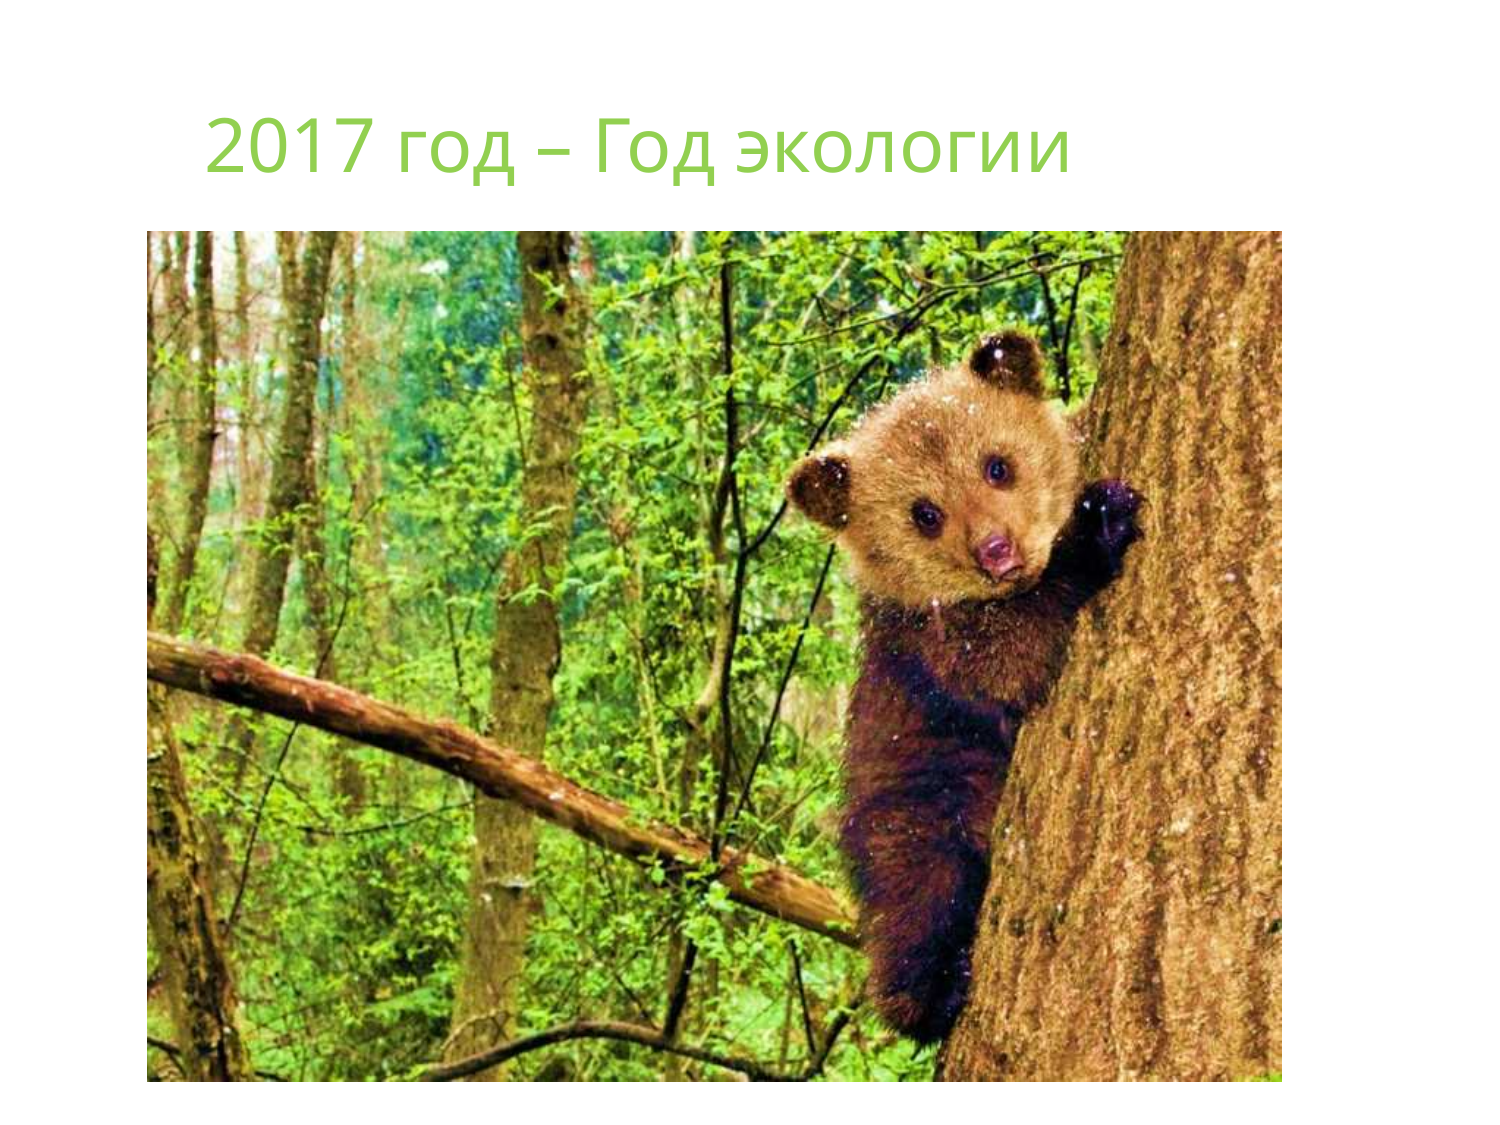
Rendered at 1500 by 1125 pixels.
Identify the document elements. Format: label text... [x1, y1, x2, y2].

picture [147, 231, 1282, 1082]
text_box 2017 год – Год экологии [189, 89, 1090, 195]
